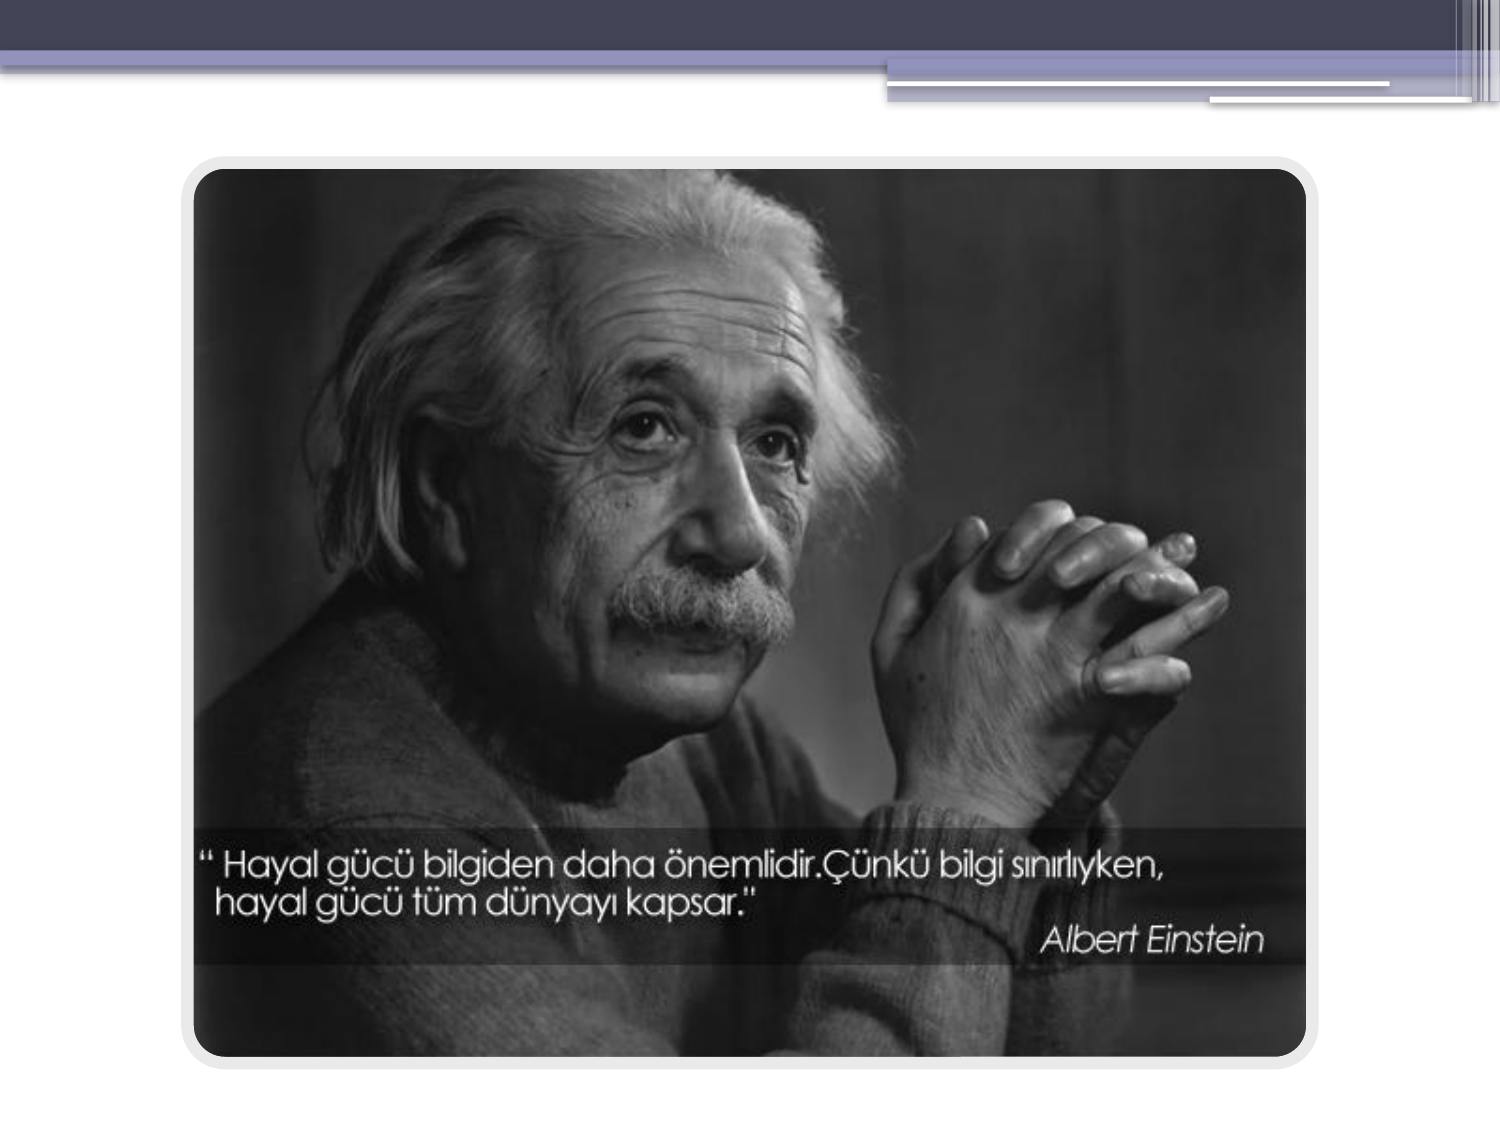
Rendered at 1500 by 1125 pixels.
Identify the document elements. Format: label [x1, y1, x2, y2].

picture [187, 162, 1313, 1064]
